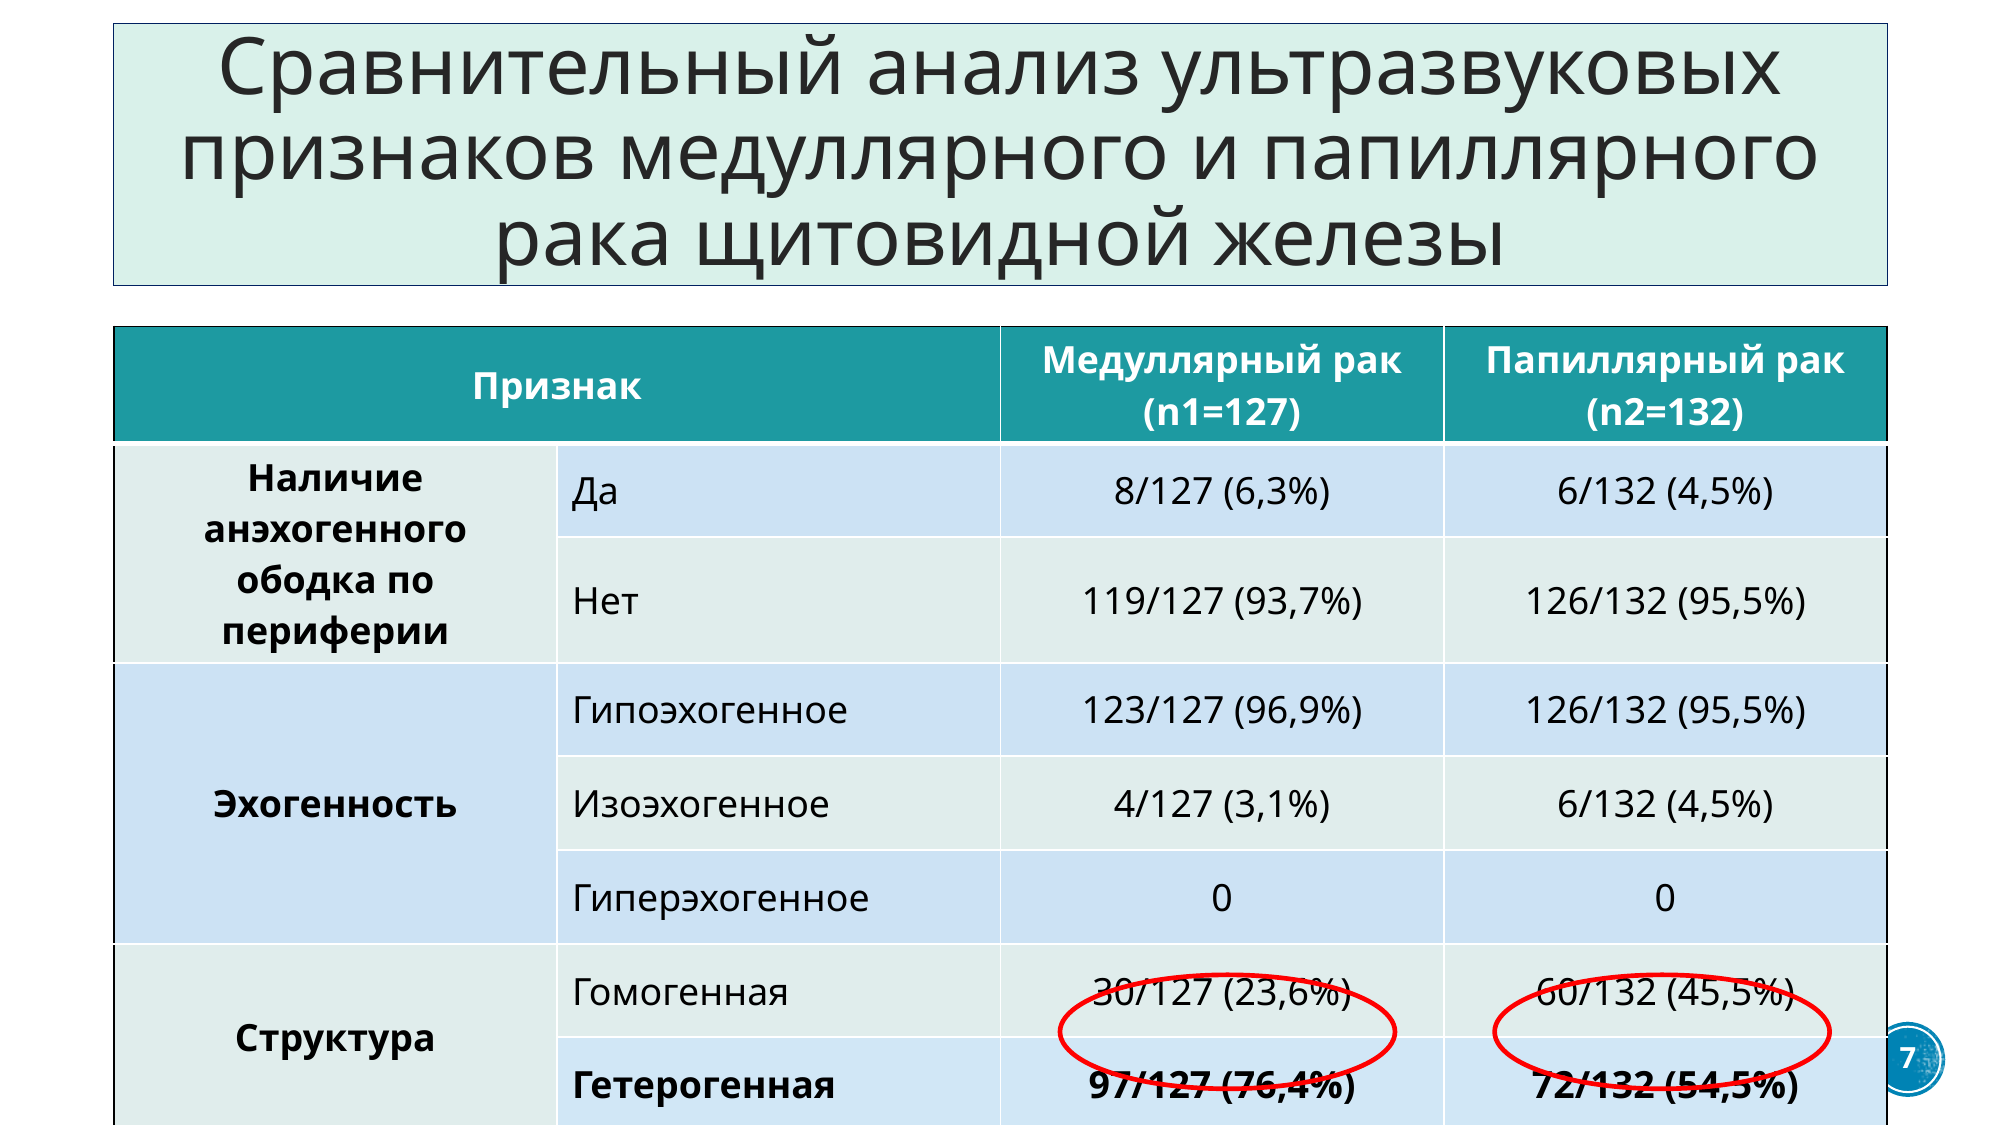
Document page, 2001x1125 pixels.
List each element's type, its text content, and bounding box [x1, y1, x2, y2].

table_header Медуллярный рак (n1=127) [1001, 327, 1443, 441]
text_box [1493, 973, 1831, 1090]
table_cell 97/127 (76,4%) [1001, 1038, 1443, 1125]
table_cell 119/127 (93,7%) [1001, 538, 1443, 662]
table_cell 123/127 (96,9%) [1001, 664, 1443, 755]
table_cell Наличие анэхогенного ободка по периферии [115, 446, 556, 662]
table_cell 0 [1445, 851, 1886, 943]
table_cell Эхогенность [115, 664, 556, 943]
table_cell 6/132 (4,5%) [1445, 757, 1886, 849]
slide_number 7 [1855, 1028, 1961, 1089]
table_header Признак [115, 327, 1000, 441]
table_cell 72/132 (54,5%) [1445, 1038, 1886, 1125]
table_cell Нет [558, 538, 1000, 662]
table_cell Гипоэхогенное [558, 664, 1000, 755]
table_cell 126/132 (95,5%) [1445, 664, 1886, 755]
table_cell Гетерогенная [558, 1038, 1000, 1125]
table_cell Гиперэхогенное [558, 851, 1000, 943]
table_cell 126/132 (95,5%) [1445, 538, 1886, 662]
table_cell Структура [115, 945, 556, 1125]
text_box [1058, 973, 1397, 1090]
table_cell 0 [1001, 851, 1443, 943]
table_cell 60/132 (45,5%) [1445, 945, 1886, 1036]
table_cell 4/127 (3,1%) [1001, 757, 1443, 849]
table_cell Да [558, 446, 1000, 536]
table_cell Гомогенная [558, 945, 1000, 1036]
title Сравнительный анализ ультразвуковых признаков медуллярного и папиллярного рака щитовидной железы [113, 23, 1888, 286]
table_cell Изоэхогенное [558, 757, 1000, 849]
table_cell 6/132 (4,5%) [1445, 446, 1886, 536]
table_cell 8/127 (6,3%) [1001, 446, 1443, 536]
table_header Папиллярный рак (n2=132) [1445, 327, 1886, 441]
table_cell 30/127 (23,6%) [1001, 945, 1443, 1036]
